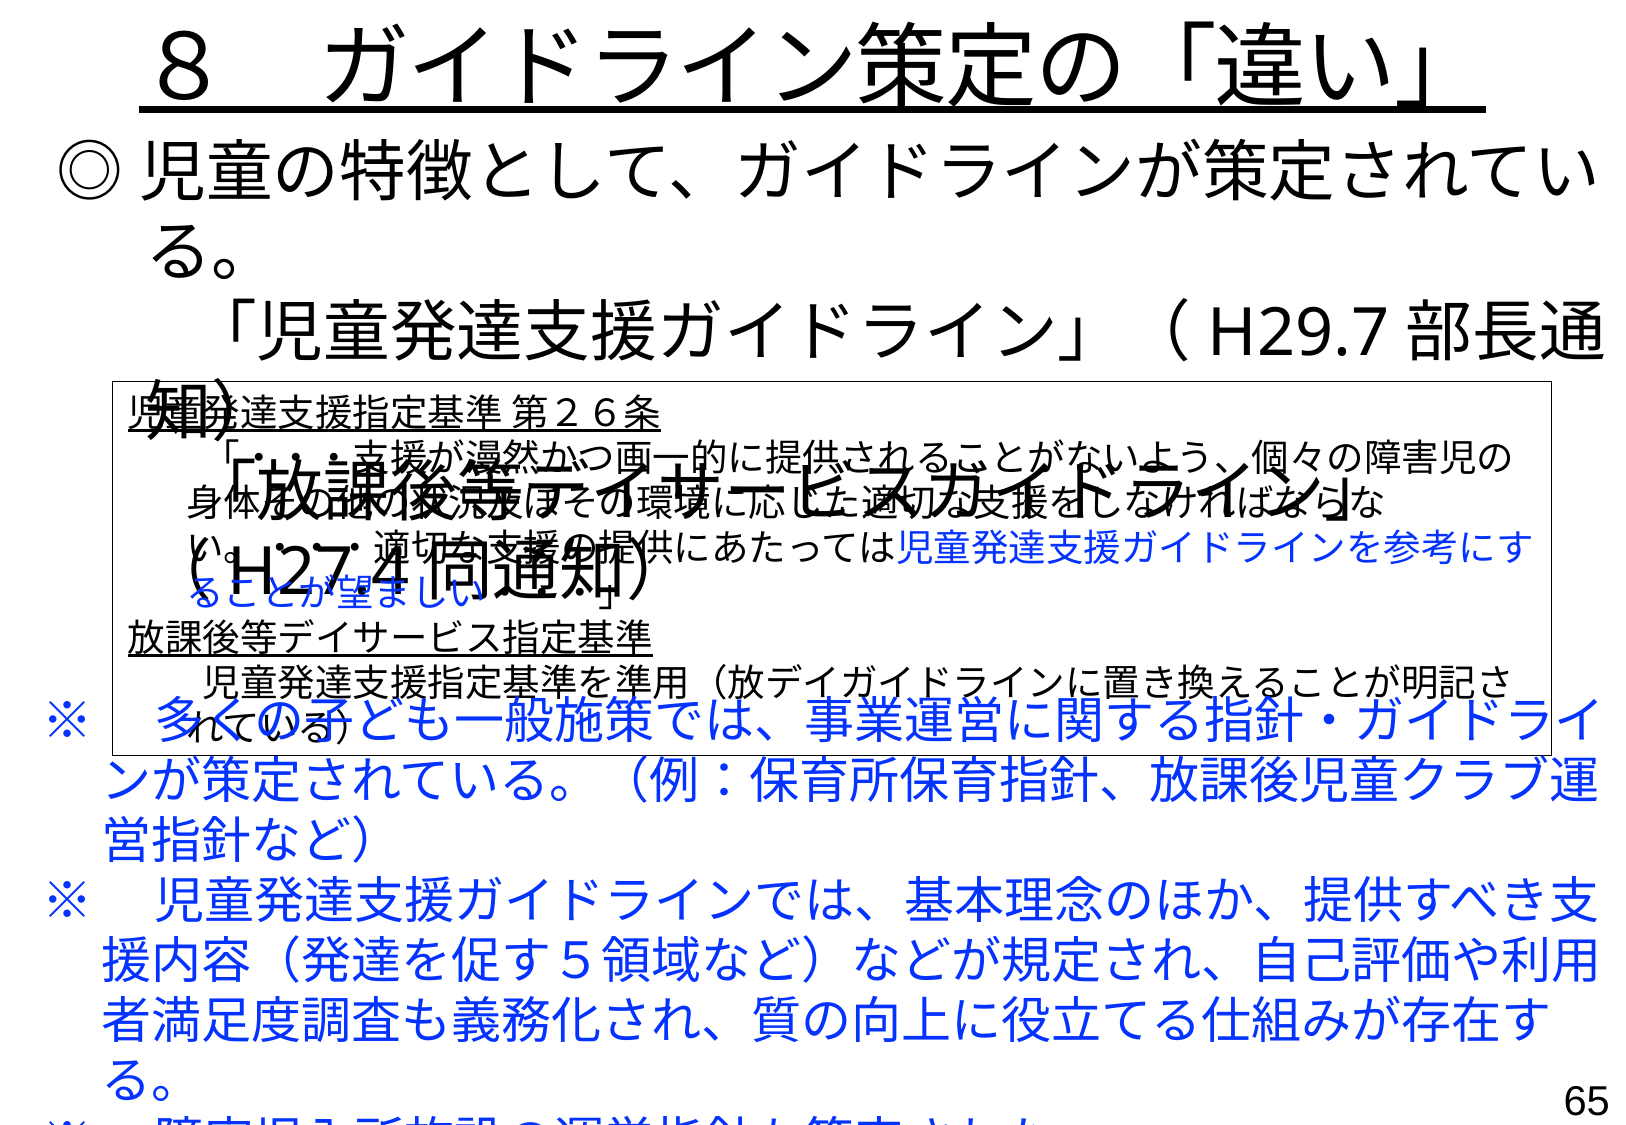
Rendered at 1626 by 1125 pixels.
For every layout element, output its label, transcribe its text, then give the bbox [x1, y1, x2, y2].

text_box ※ 多くの子ども一般施策では、事業運営に関する指針・ガイドラインが策定されている。（例：保育所保育指針、放課後児童クラブ運営指針など） ※ 児童発達支援ガイドラインでは、基本理念のほか、提供すべき支援内容（発達を促す５領域など）などが規定され、自己評価や利用者満足度調査も義務化され、質の向上に役立てる仕組みが存在する。 ※ 障害児入所施設の運営指針も策定された。 ⇒児発管は、ガイドラインの準拠しつつ、質の向上のための創意工夫を行う [27, 681, 1623, 1125]
text_box ◎児童の特徴として、ガイドラインが策定されている。 「児童発達支援ガイドライン」（H29.7部長通知） 「放課後等デイサービスガイドライン」（H27.4同通知） [41, 121, 1623, 382]
slide_number 64 [1245, 1068, 1625, 1125]
text_box ８ ガイドライン策定の「違い」 [0, 22, 1625, 117]
text_box 児童発達支援指定基準 第２６条 「・・・支援が漫然かつ画一的に提供されることがないよう、個々の障害児の身体その他の状況及ぼその環境に応じた適切な支援をしなければならない。・・・適切な支援の提供にあたっては児童発達支援ガイドラインを参考にすることが望ましい・・・」 放課後等デイサービス指定基準 児童発達支援指定基準を準用（放デイガイドラインに置き換えることが明記されている） [112, 381, 1552, 681]
